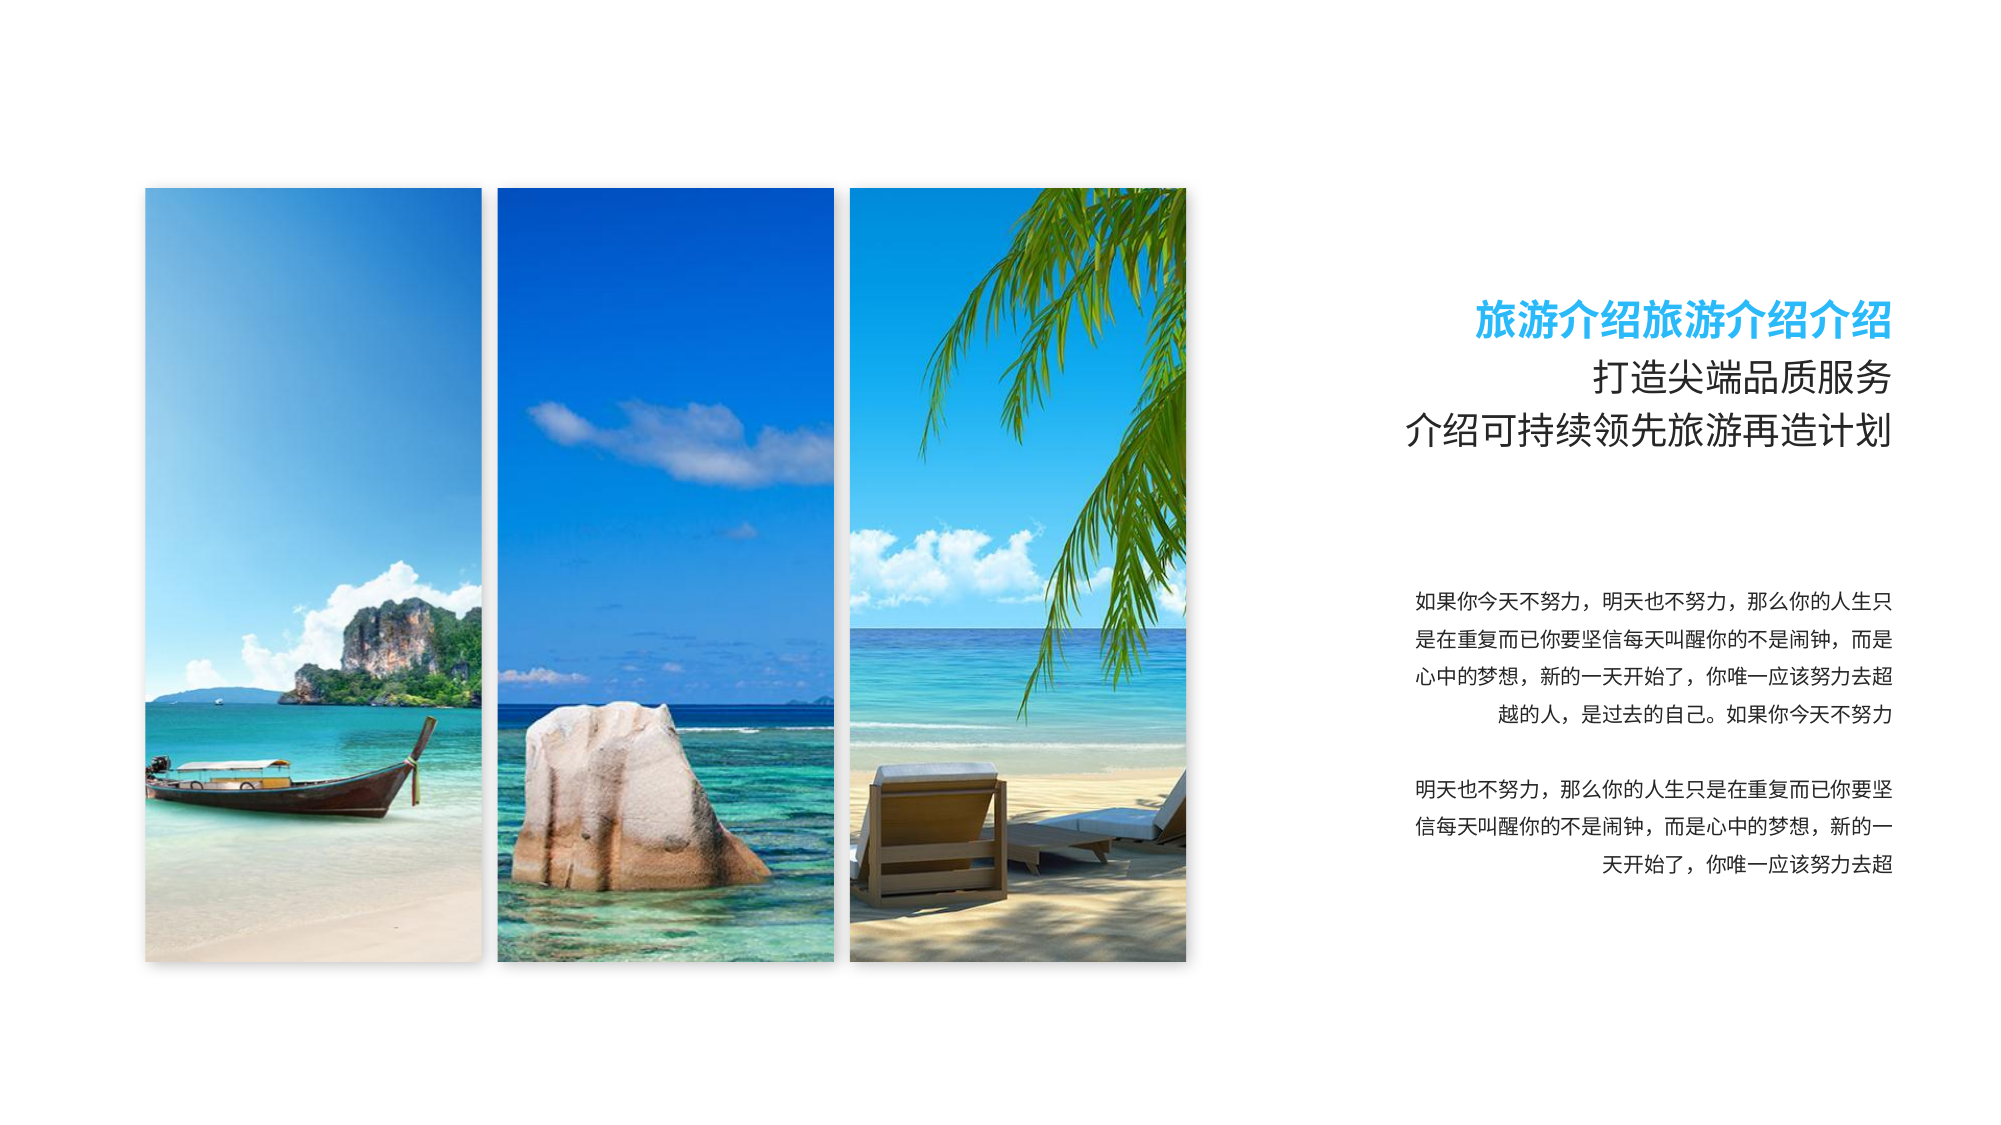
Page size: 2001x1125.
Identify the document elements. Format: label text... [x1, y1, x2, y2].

text_box 打造尖端品质服务 [1452, 346, 1908, 399]
text_box [849, 188, 1187, 962]
text_box [497, 188, 835, 962]
text_box 旅游介绍旅游介绍介绍 [1452, 286, 1908, 346]
text_box [144, 188, 483, 962]
text_box 介绍可持续领先旅游再造计划 [1355, 399, 1908, 460]
text_box 如果你今天不努力，明天也不努力，那么你的人生只是在重复而已你要坚信每天叫醒你的不是闹钟，而是心中的梦想，新的一天开始了，你唯一应该努力去超越的人，是过去的自己。如果你今天不努力 明天也不努力，那么你的人生只是在重复而已你要坚信每天叫醒你的不是闹钟，而是心中的梦想，新的一天开始了，你唯一应该努力去超 [1390, 569, 1908, 884]
